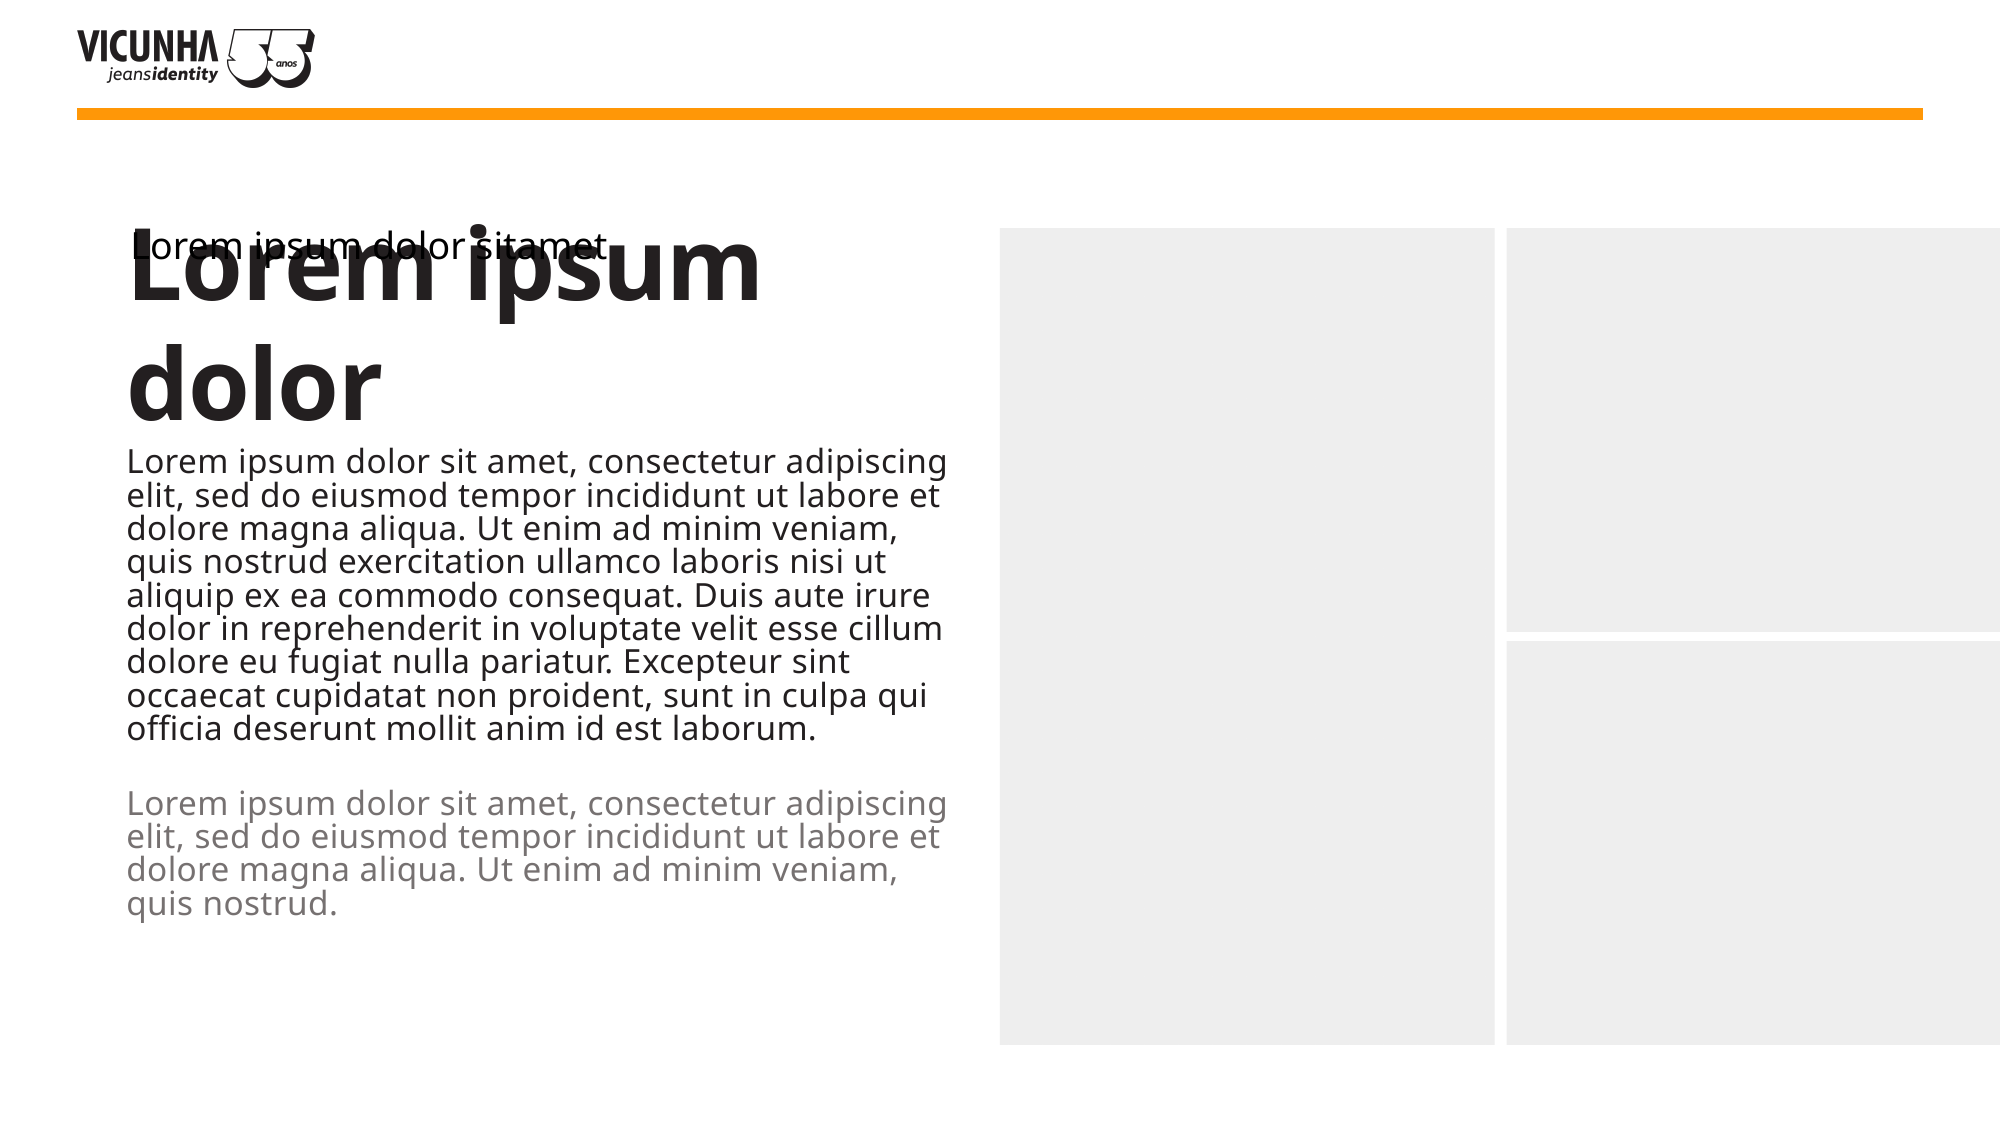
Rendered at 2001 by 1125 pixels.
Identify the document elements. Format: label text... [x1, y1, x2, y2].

picture [77, 29, 315, 88]
picture [1506, 228, 2000, 632]
text_box Lorem ipsum dolor [125, 198, 1043, 441]
picture [999, 228, 1495, 1045]
text_box Lorem ipsum dolor sitamet [115, 214, 662, 275]
picture [1506, 641, 2000, 1045]
text_box Lorem ipsum dolor sit amet, consectetur adipiscing elit, sed do eiusmod tempor incididunt ut labore et dolore magna aliqua. Ut enim ad minim veniam, quis nostrud exercitation ullamco laboris nisi ut aliquip ex ea commodo consequat. Duis aute irure dolor in reprehenderit in voluptate velit esse cillum dolore eu fugiat nulla pariatur. Excepteur sint occaecat cupidatat non proident, sunt in culpa qui officia deserunt mollit anim id est laborum. Lorem ipsum dolor sit amet, consectetur adipiscing elit, sed do eiusmod tempor incididunt ut labore et dolore magna aliqua. Ut enim ad minim veniam, quis nostrud. [125, 443, 999, 922]
